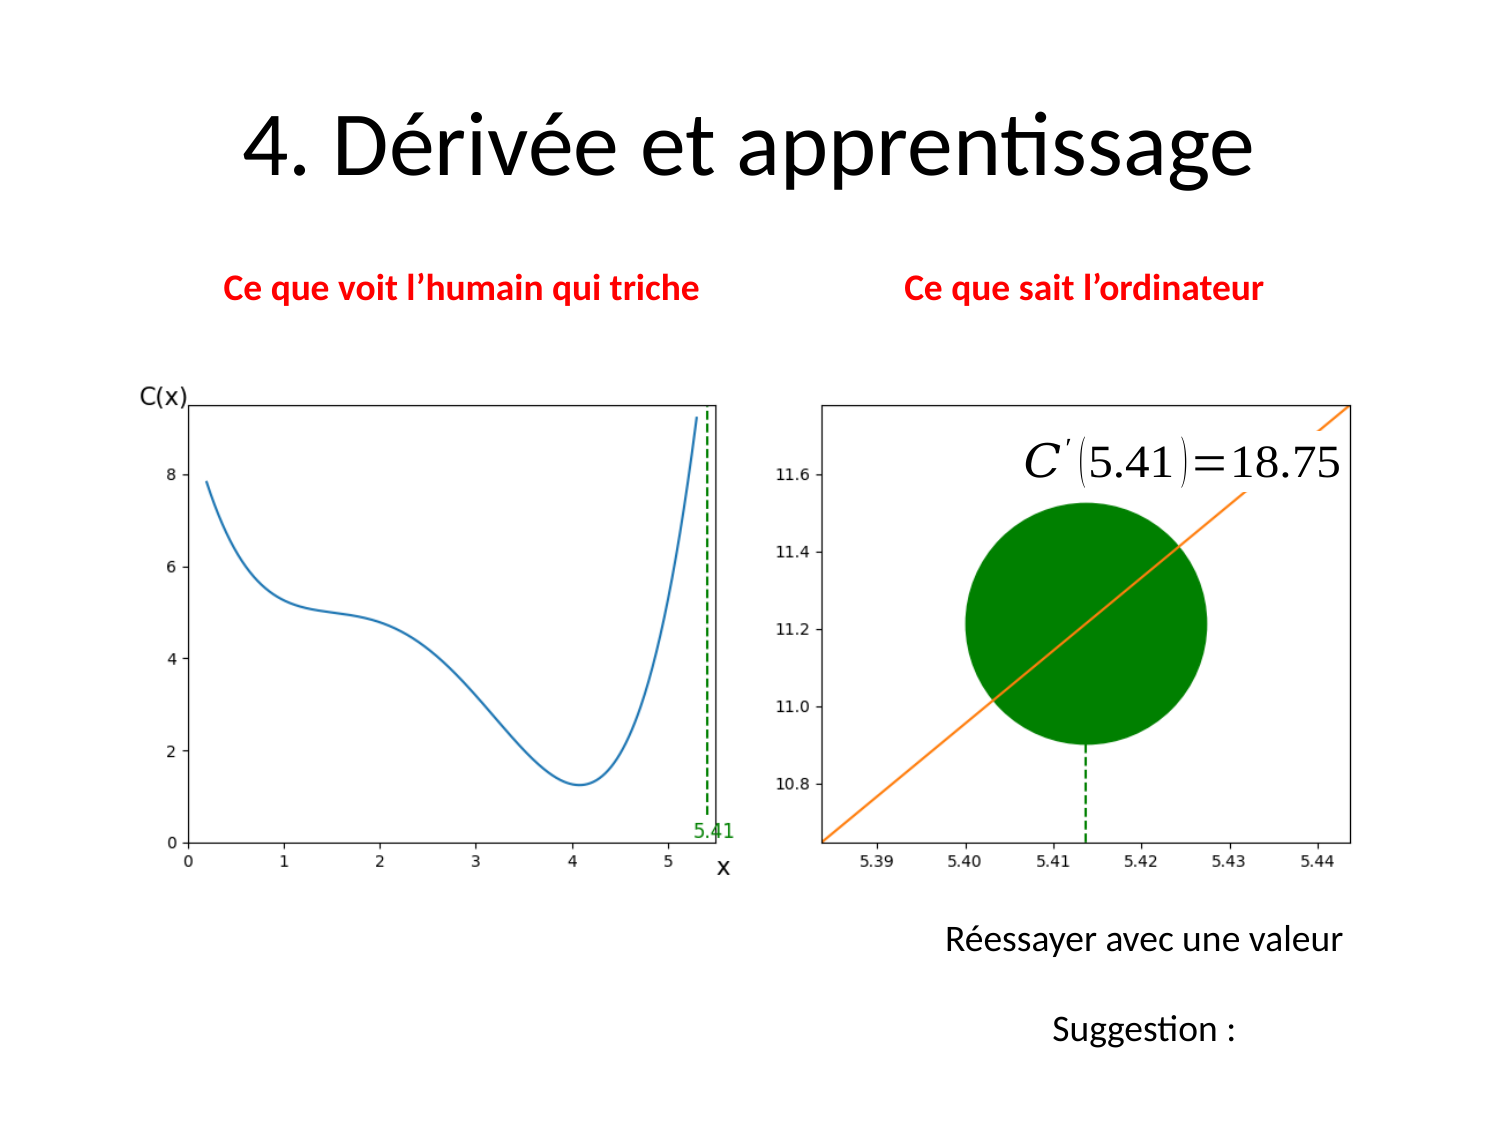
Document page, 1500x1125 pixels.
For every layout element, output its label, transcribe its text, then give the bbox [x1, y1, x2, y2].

text_box Ce que sait l’ordinateur [889, 255, 1280, 315]
picture [0, 337, 1500, 906]
title 4. Dérivée et apprentissage [75, 45, 1425, 233]
text_box Ce que voit l’humain qui triche [208, 255, 716, 315]
